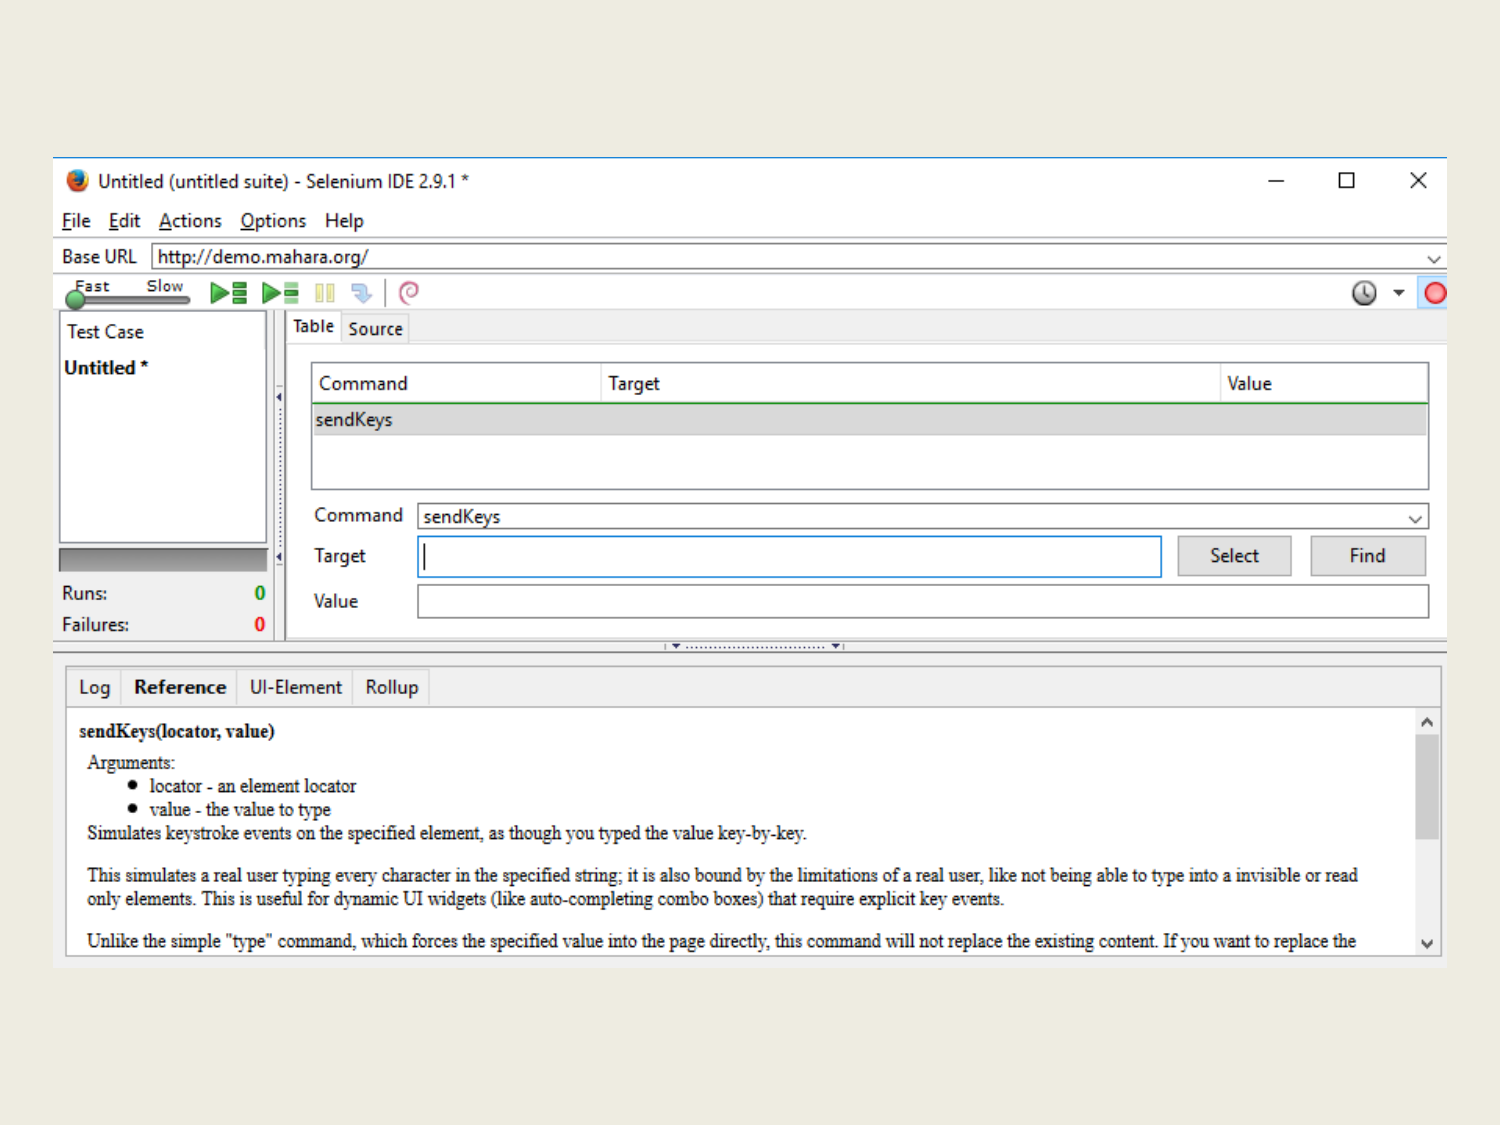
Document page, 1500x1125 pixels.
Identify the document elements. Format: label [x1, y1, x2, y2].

picture [53, 157, 1447, 968]
